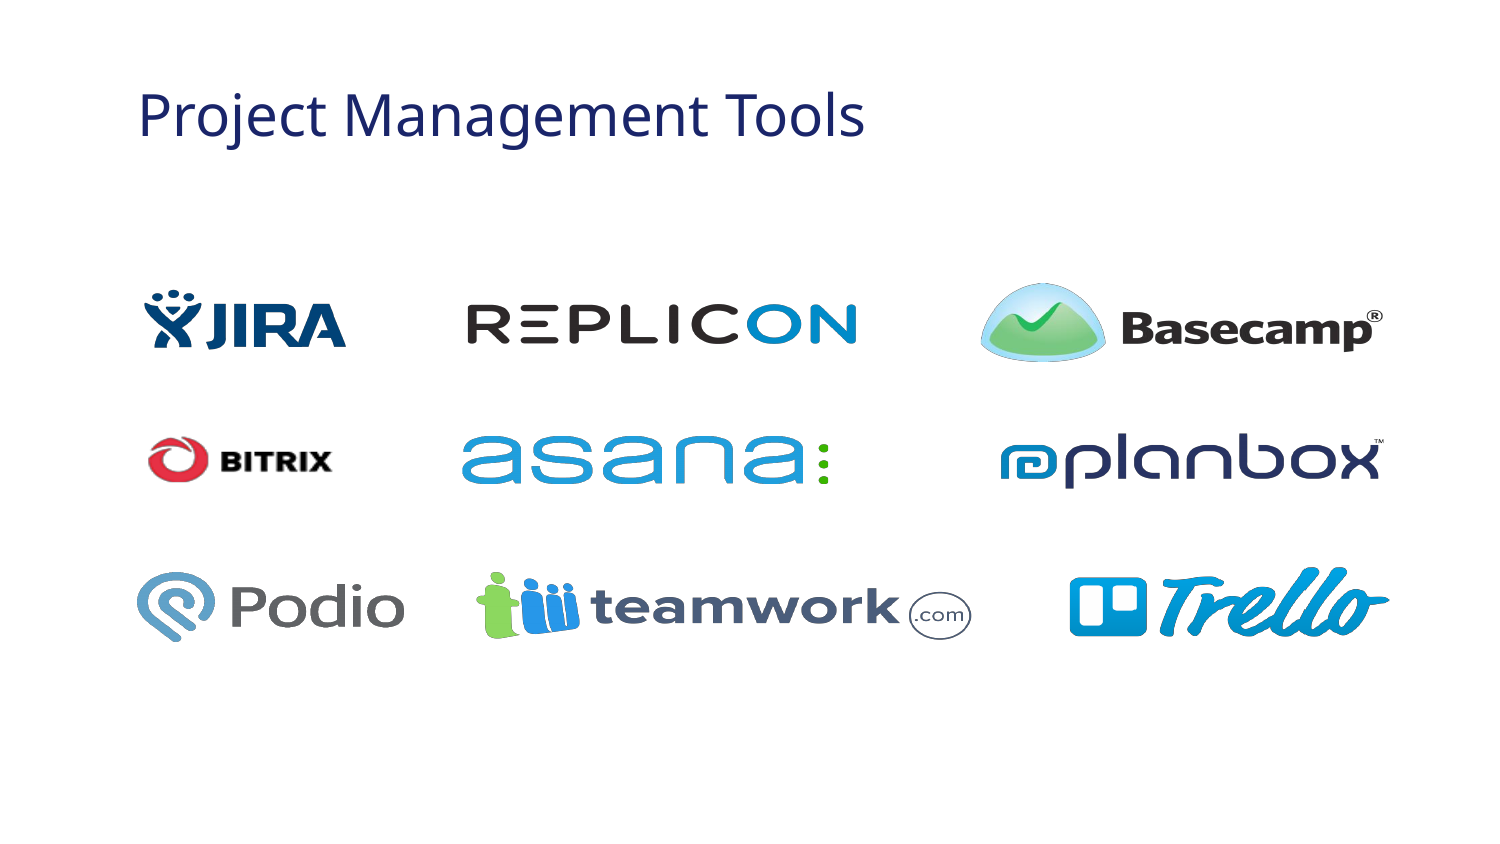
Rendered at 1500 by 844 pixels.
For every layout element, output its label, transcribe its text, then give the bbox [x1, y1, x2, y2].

text_box [133, 277, 357, 362]
text_box [1051, 567, 1390, 646]
title Project Management Tools [137, 78, 1373, 204]
text_box [995, 428, 1384, 492]
text_box [137, 572, 402, 642]
text_box [114, 428, 364, 491]
text_box [402, 522, 1048, 692]
text_box [467, 304, 856, 344]
text_box [462, 436, 829, 484]
text_box [980, 283, 1411, 362]
